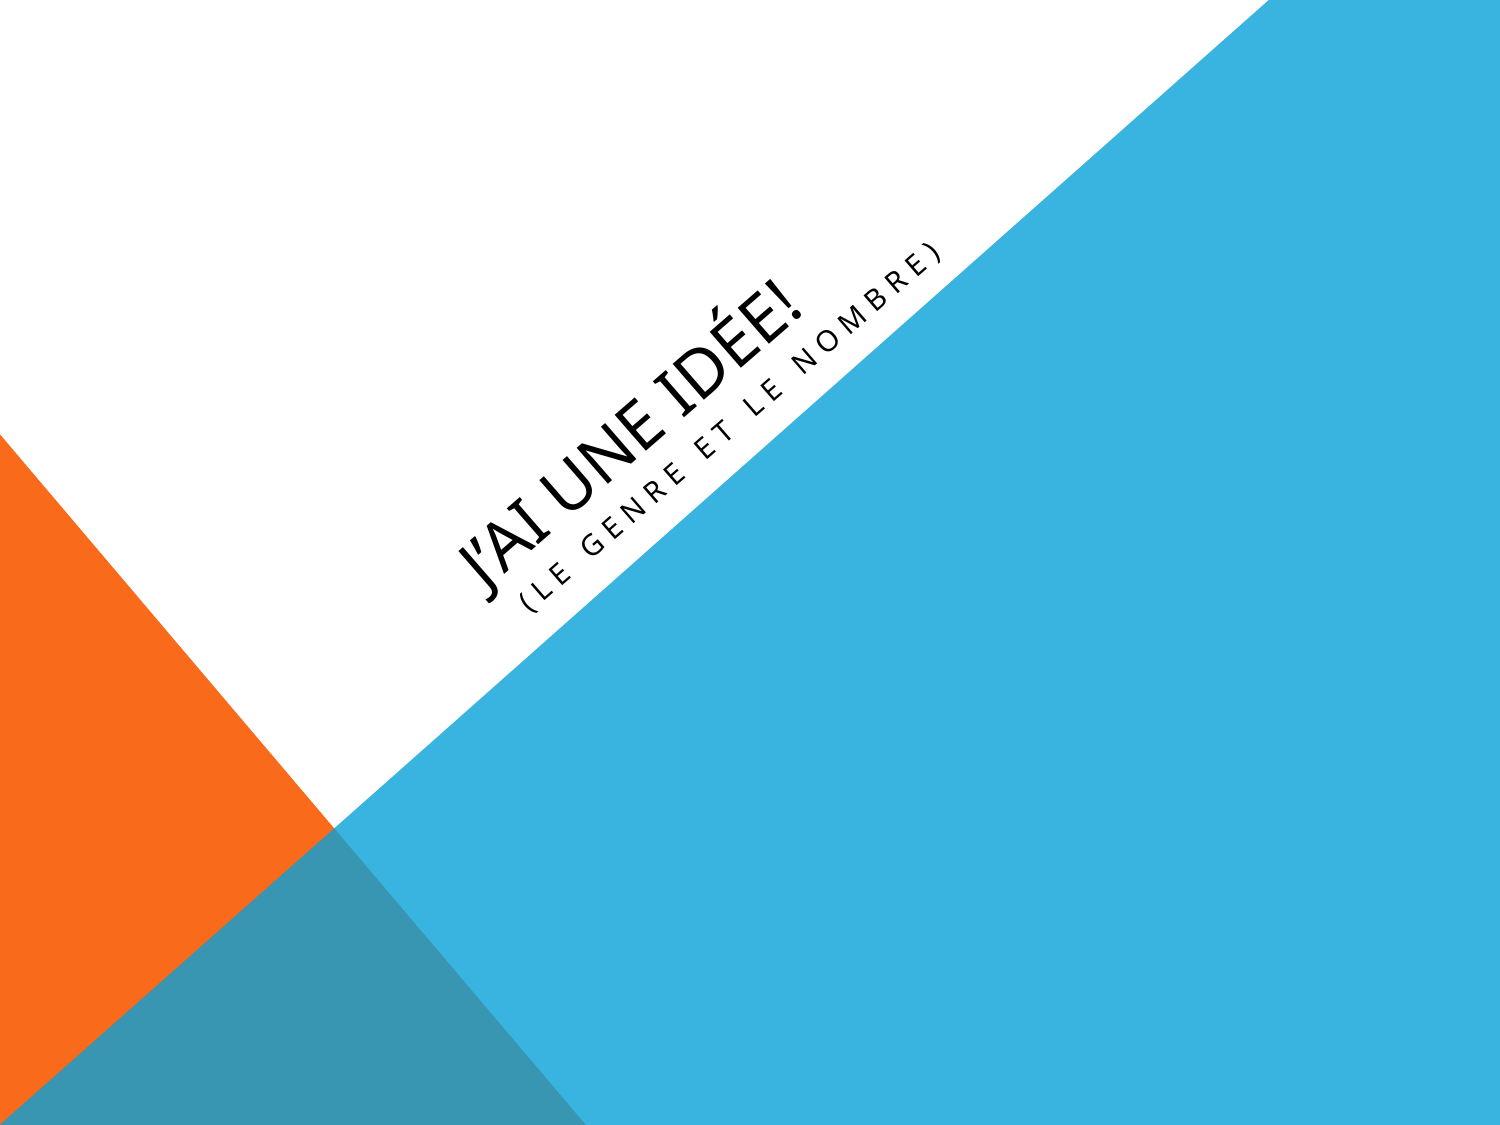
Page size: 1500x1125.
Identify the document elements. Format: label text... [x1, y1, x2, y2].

title J’ai une idée! [182, 4, 1012, 761]
subtitle (Le genre et le nombre) [312, 61, 1154, 804]
